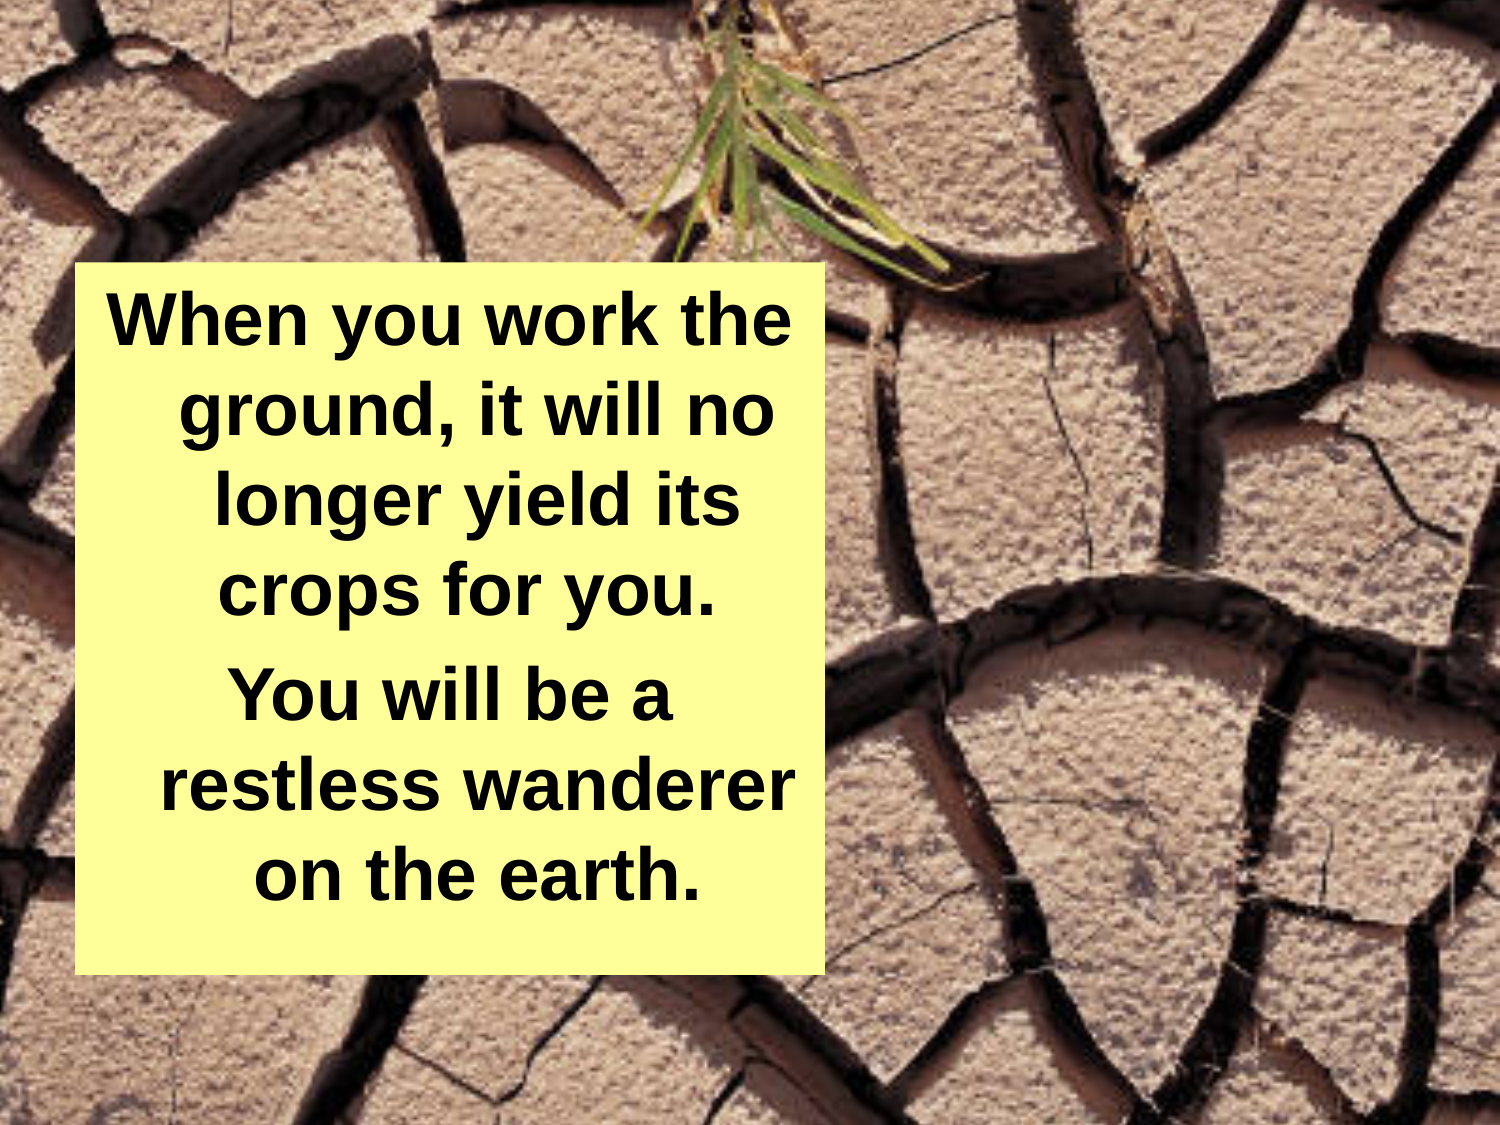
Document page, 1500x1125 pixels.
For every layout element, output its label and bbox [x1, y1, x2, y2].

list [0, 0, 1500, 1125]
